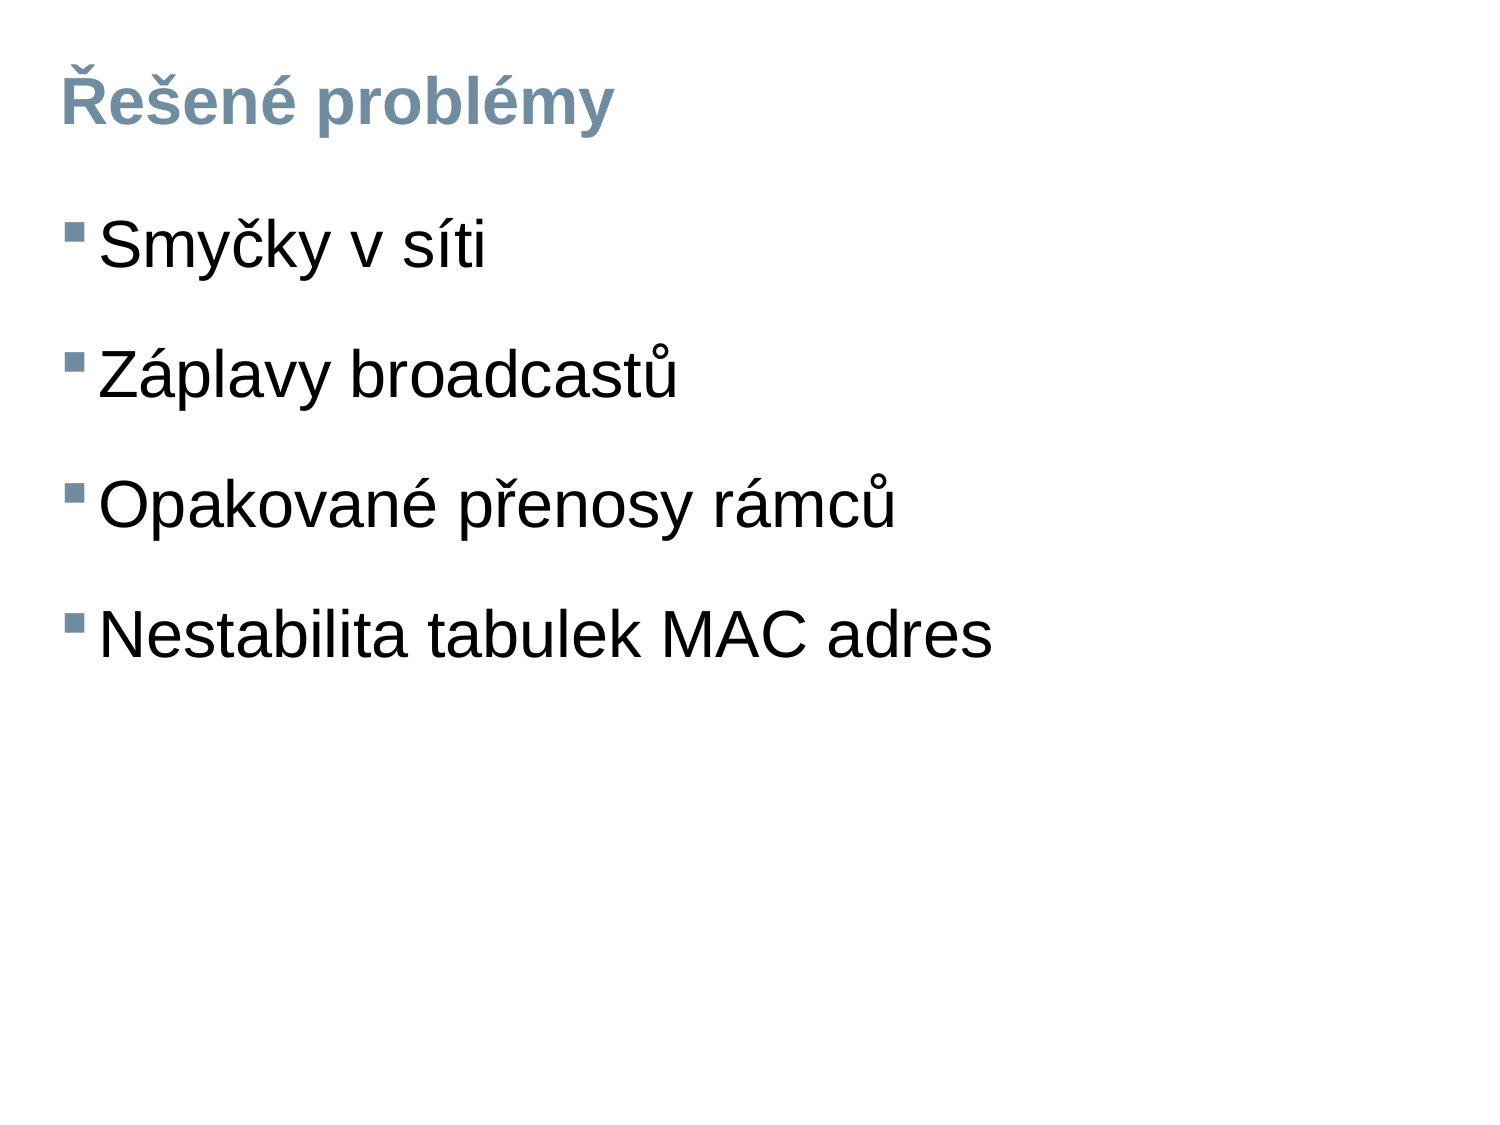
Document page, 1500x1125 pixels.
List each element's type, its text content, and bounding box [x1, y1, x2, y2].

title Řešené problémy [45, 59, 1444, 182]
list Smyčky v síti Záplavy broadcastů Opakované přenosy rámců Nestabilita tabulek MAC adres [45, 193, 1444, 1037]
